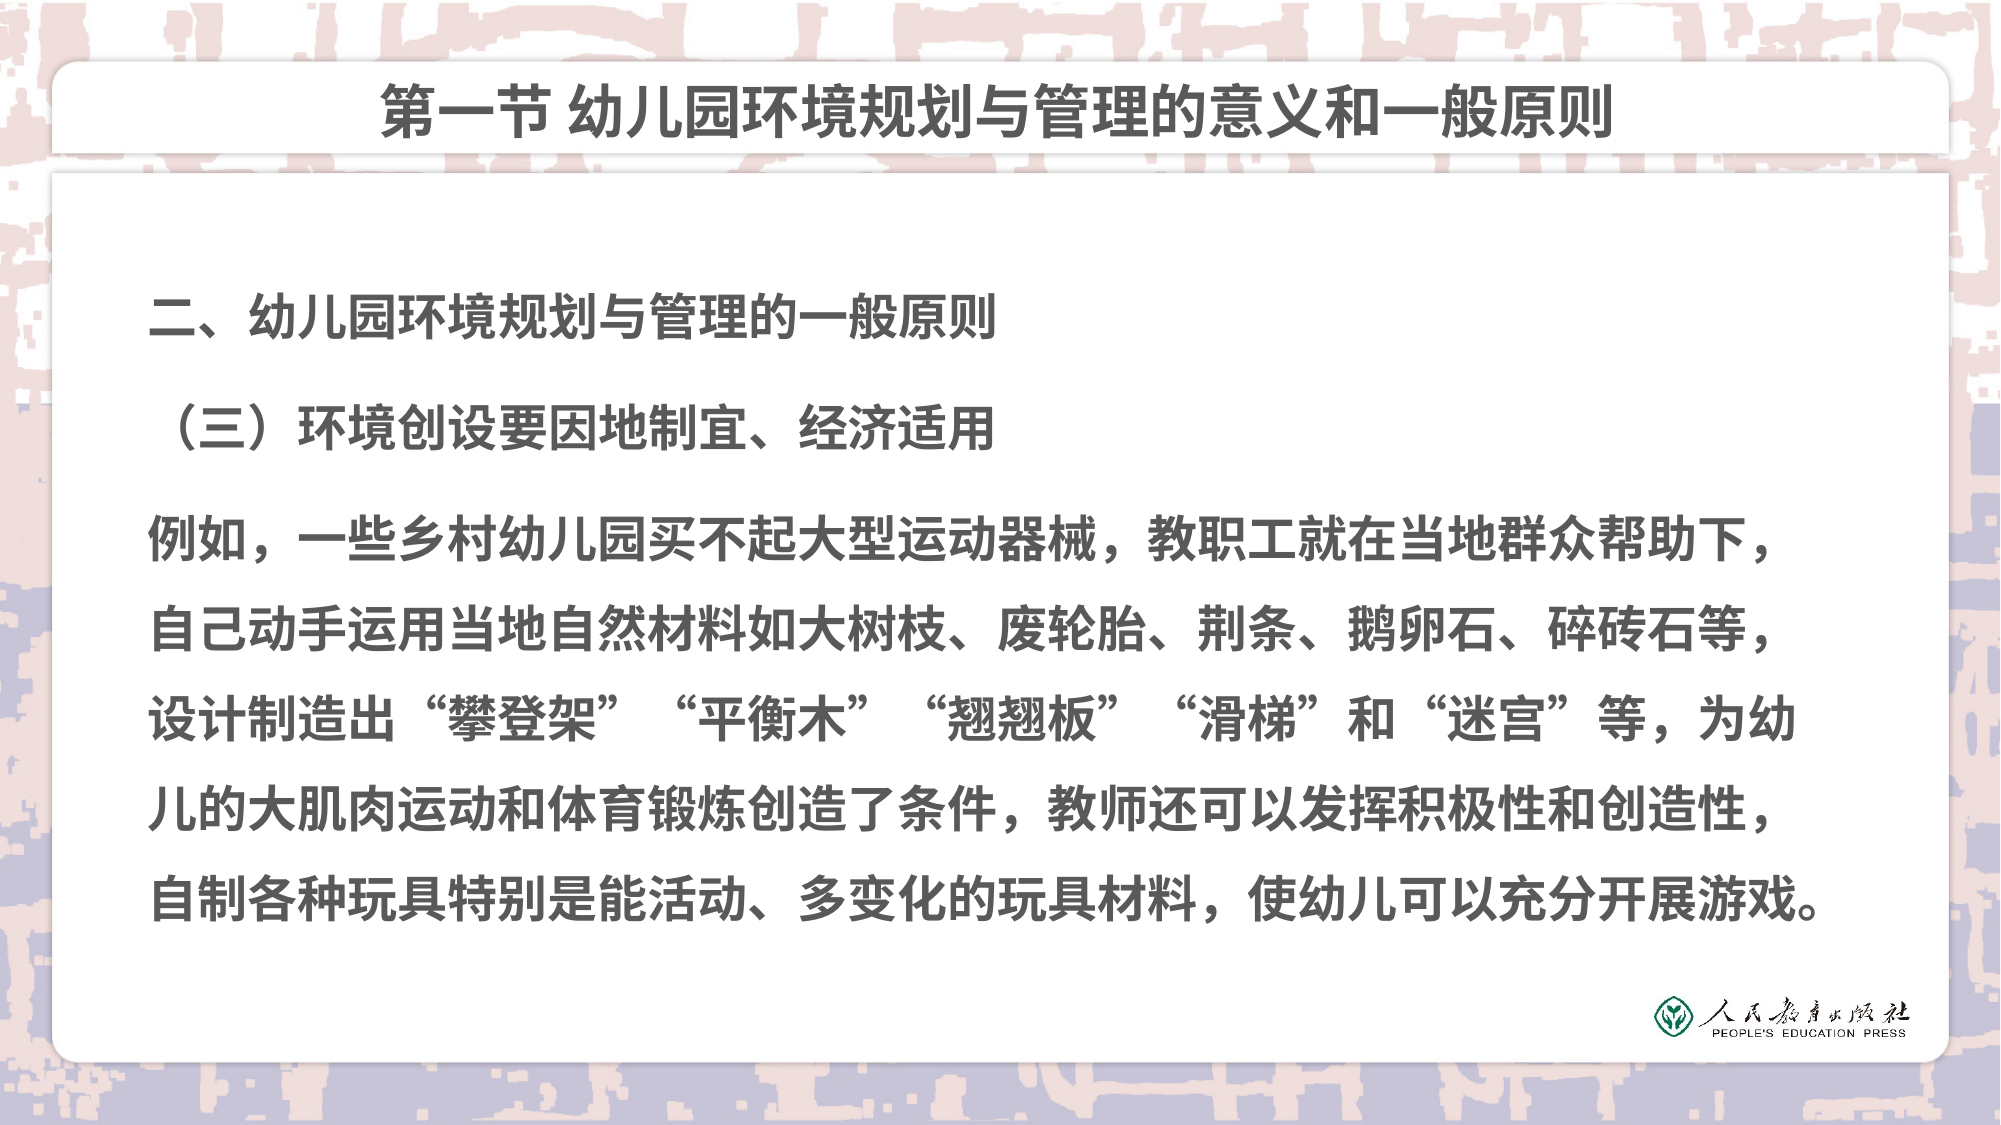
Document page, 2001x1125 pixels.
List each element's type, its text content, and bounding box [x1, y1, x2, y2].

picture [0, 0, 2001, 1125]
title 第一节 幼儿园环境规划与管理的意义和一般原则 [50, 66, 1945, 162]
list 二、幼儿园环境规划与管理的一般原则 （三）环境创设要因地制宜、经济适用 例如，一些乡村幼儿园买不起大型运动器械，教职工就在当地群众帮助下，自己动手运用当地自然材料如大树枝、废轮胎、荆条、鹅卵石、碎砖石等，设计制造出“攀登架”“平衡木”“翘翘板”“滑梯”和“迷宫”等，为幼儿的大肌肉运动和体育锻炼创造了条件，教师还可以发挥积极性和创造性，自制各种玩具特别是能活动、多变化的玩具材料，使幼儿可以充分开展游戏。 [132, 247, 1858, 962]
